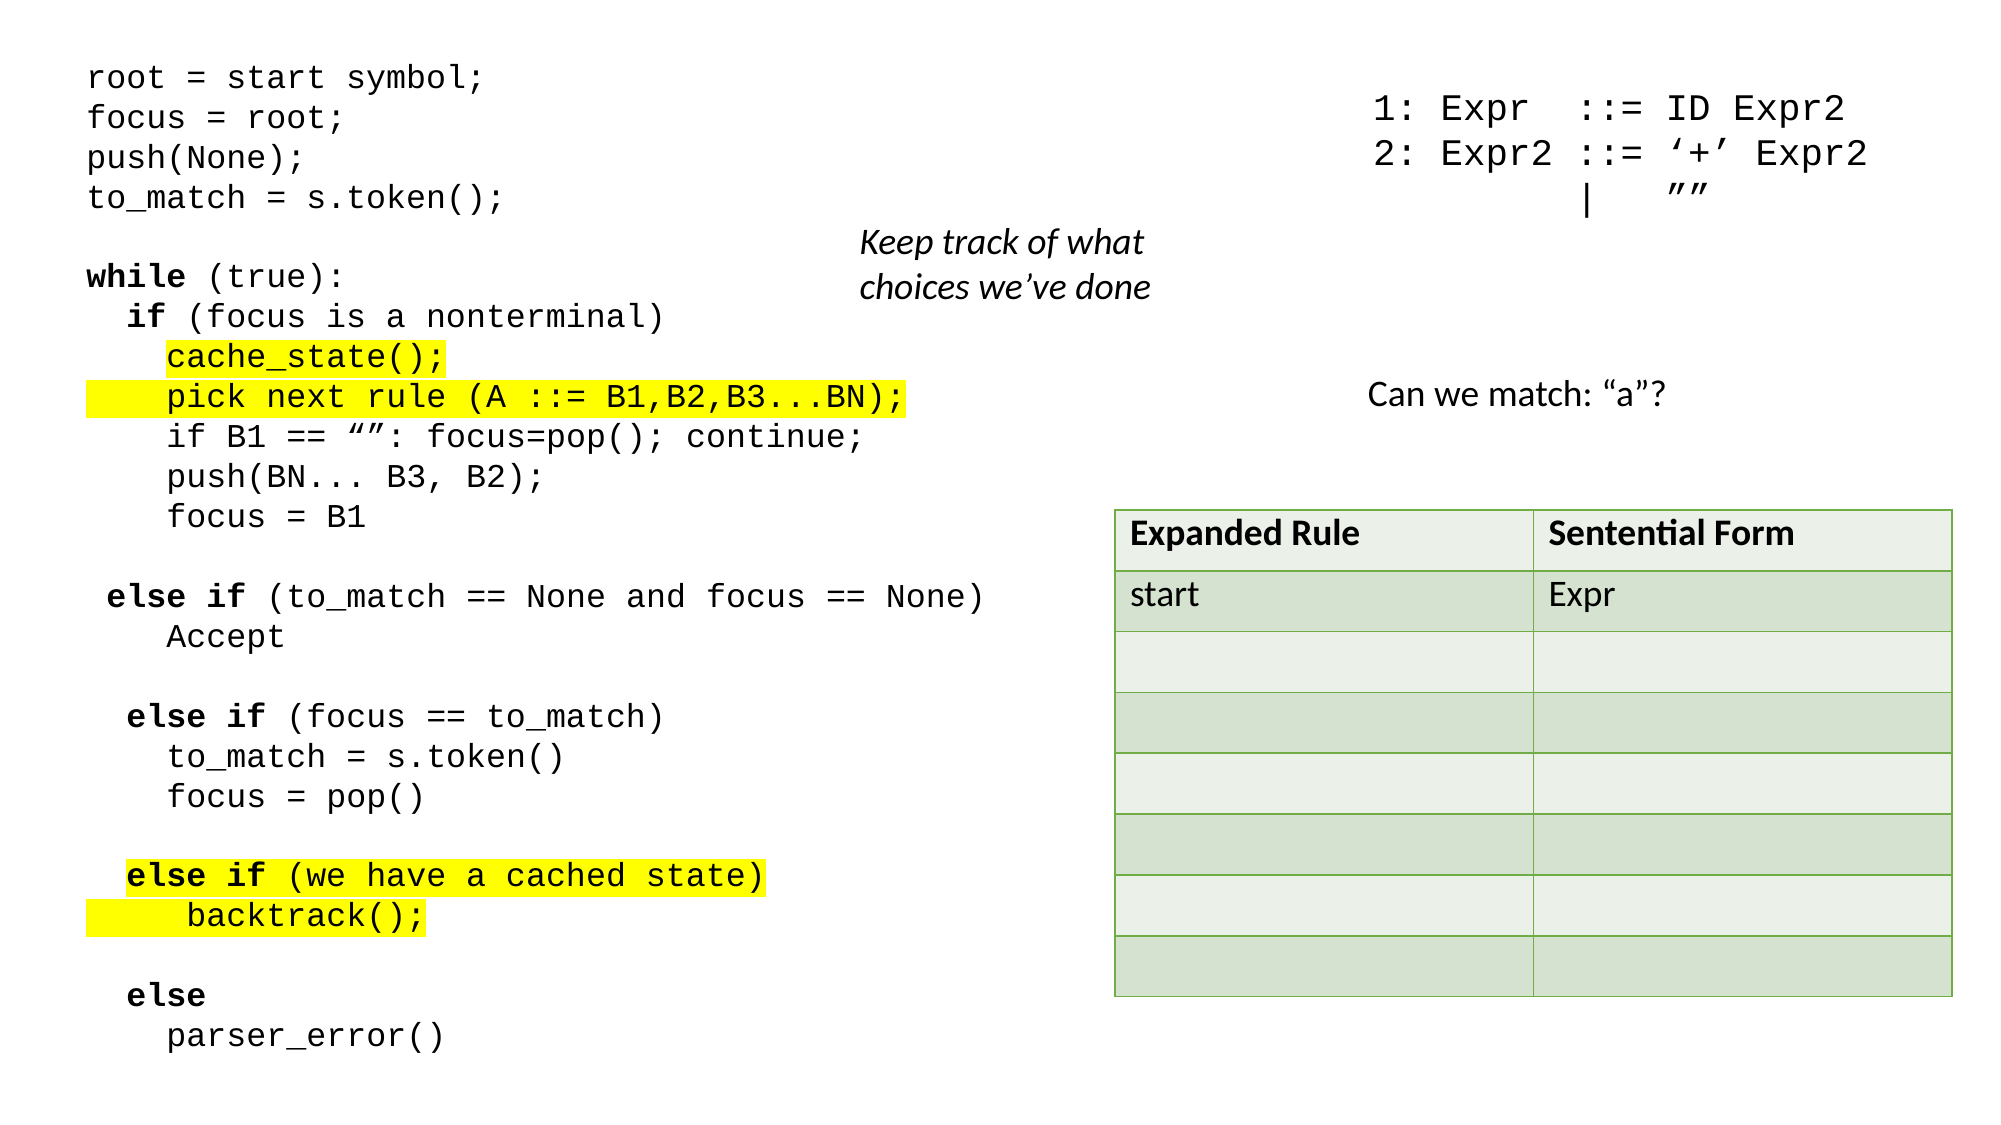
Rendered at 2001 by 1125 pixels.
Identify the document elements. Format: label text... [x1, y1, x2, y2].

table_cell [1116, 754, 1533, 813]
table_cell [1534, 693, 1951, 752]
table_cell [1116, 815, 1533, 874]
table_cell [1116, 876, 1533, 935]
table_cell Expr [1534, 572, 1951, 631]
text_box root = start symbol; focus = root; push(None); to_match = s.token(); while (true): if (focus is a nonterminal) cache_state(); pick next rule (A ::= B1,B2,B3...BN); if B1 == “”: focus=pop(); continue; push(BN... B3, B2); focus = B1 else if (to_match == None and focus == None) Accept else if (focus == to_match) to_match = s.token() focus = pop() else if (we have a cached state) backtrack(); else parser_error() [71, 47, 1022, 1101]
table_cell [1534, 632, 1951, 692]
table_cell start [1116, 572, 1533, 631]
table_header Sentential Form [1534, 511, 1951, 570]
table_cell [1534, 754, 1951, 813]
text_box Keep track of what choices we’ve done [844, 209, 1251, 315]
table_cell [1116, 937, 1533, 996]
table_header Expanded Rule [1116, 511, 1533, 570]
table_cell [1116, 632, 1533, 692]
table_cell [1116, 693, 1533, 752]
table_cell [1534, 937, 1951, 996]
text_box 1: Expr ::= ID Expr2 2: Expr2 ::= ‘+’ Expr2 | ”” [1358, 76, 2000, 226]
table_cell [1534, 876, 1951, 935]
table_cell [1534, 815, 1951, 874]
text_box Can we match: “a”? [1353, 361, 1683, 421]
